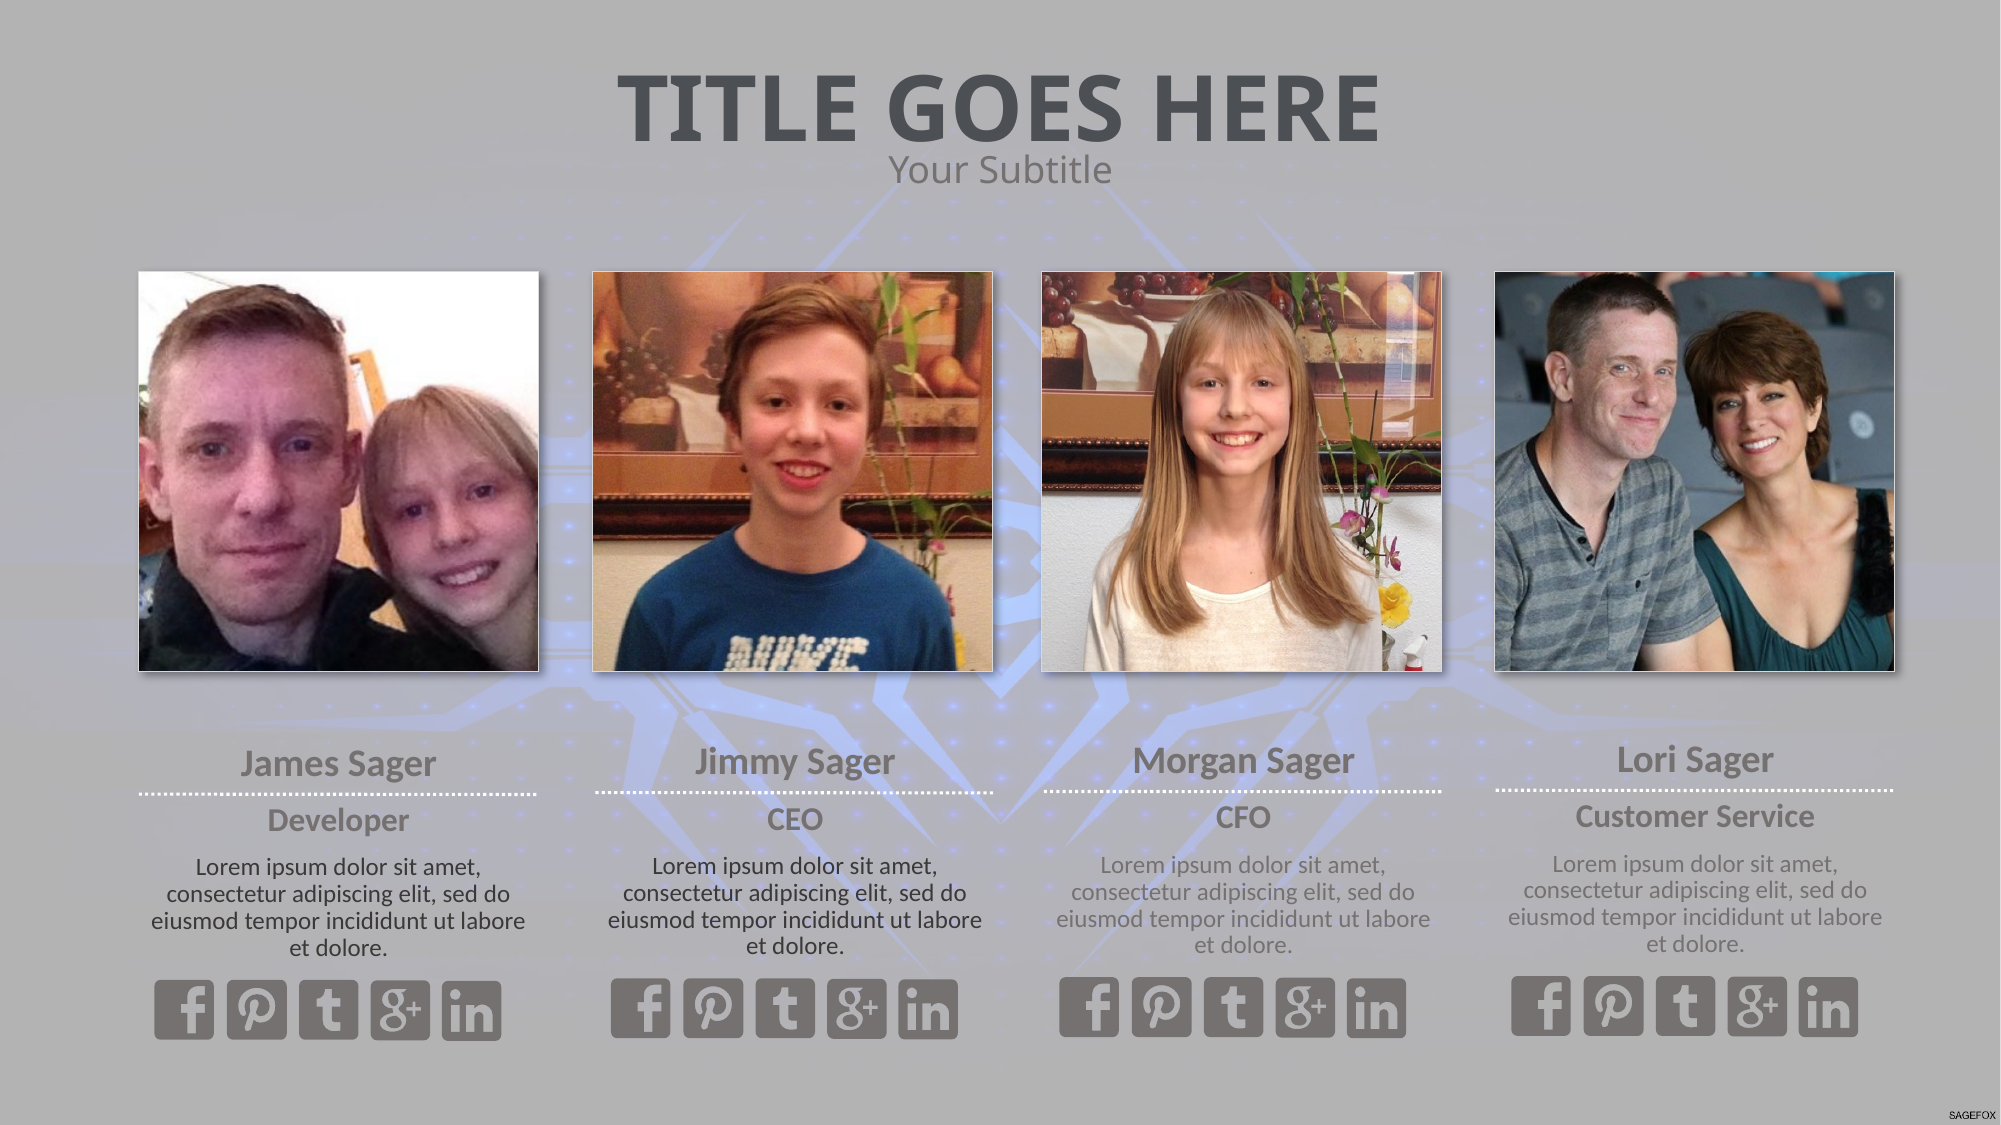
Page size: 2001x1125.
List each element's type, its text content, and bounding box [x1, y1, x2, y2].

picture [1925, 0, 2001, 1125]
text_box [1494, 271, 1896, 673]
text_box [1040, 270, 1442, 672]
text_box [138, 270, 540, 672]
text_box [591, 270, 993, 672]
text_box Lorem ipsum dolor sit amet, consectetur adipiscing elit, sed do eiusmod tempor incididunt ut labore et dolore. [1495, 850, 1896, 964]
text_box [1059, 977, 1407, 1039]
text_box Lori Sager [1520, 738, 1871, 781]
text_box Jimmy Sager [620, 740, 971, 784]
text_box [610, 978, 958, 1040]
text_box Developer [163, 799, 514, 842]
text_box CEO [620, 798, 971, 841]
text_box James Sager [163, 742, 514, 785]
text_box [1511, 976, 1859, 1038]
text_box CFO [1068, 797, 1419, 840]
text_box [0, 0, 2000, 1125]
text_box Lorem ipsum dolor sit amet, consectetur adipiscing elit, sed do eiusmod tempor incididunt ut labore et dolore. [1043, 851, 1444, 965]
text_box Lorem ipsum dolor sit amet, consectetur adipiscing elit, sed do eiusmod tempor incididunt ut labore et dolore. [138, 854, 539, 968]
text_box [548, 42, 1452, 199]
text_box Customer Service [1520, 796, 1871, 839]
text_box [154, 979, 502, 1041]
text_box Lorem ipsum dolor sit amet, consectetur adipiscing elit, sed do eiusmod tempor incididunt ut labore et dolore. [595, 852, 996, 966]
text_box Morgan Sager [1068, 739, 1419, 782]
